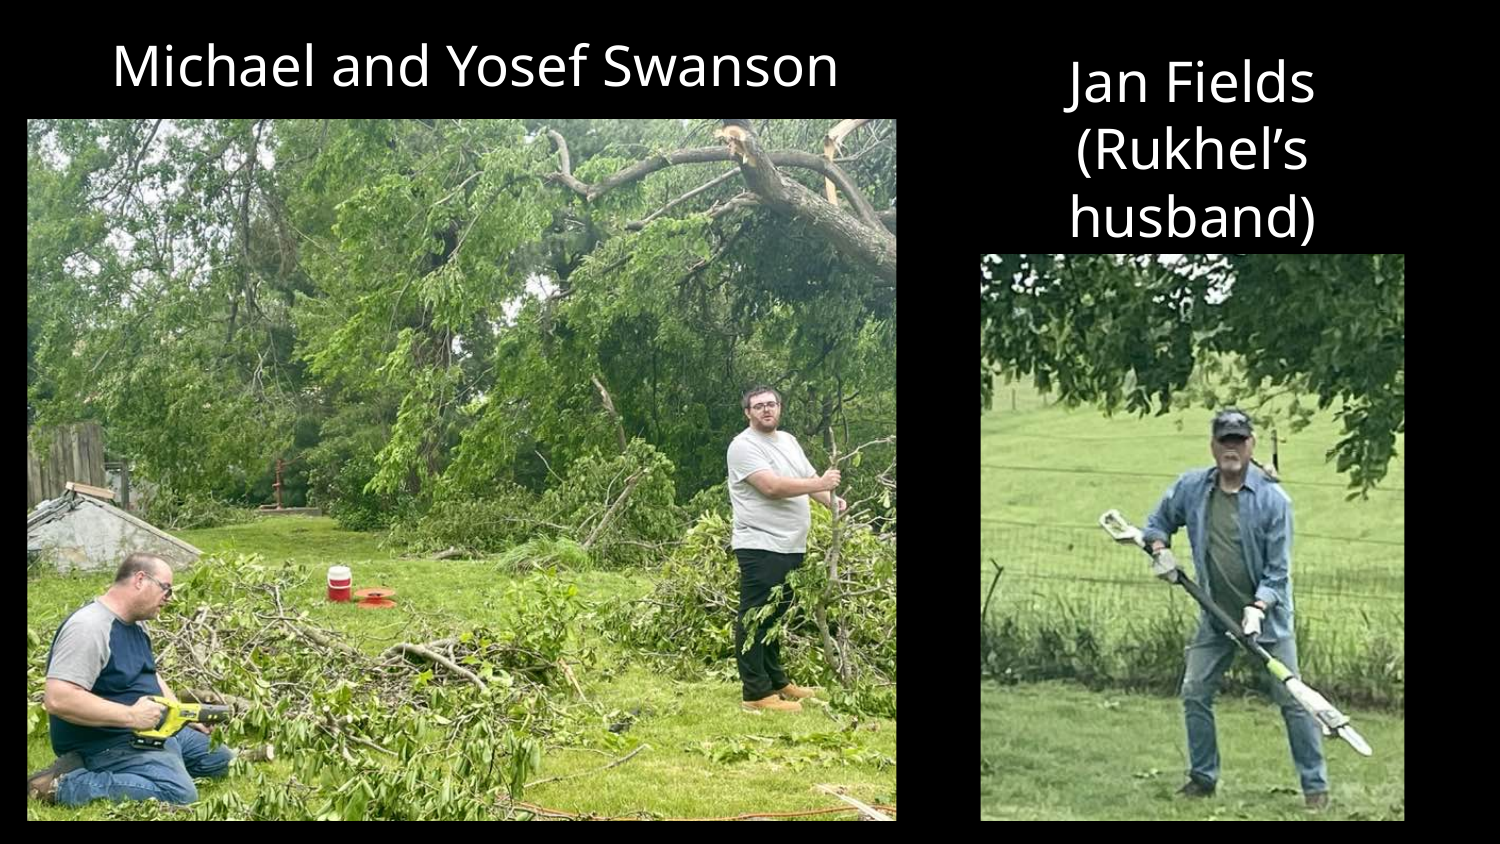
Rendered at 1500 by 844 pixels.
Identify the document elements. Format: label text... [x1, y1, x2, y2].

text_box Jan Fields (Rukhel’s husband) [944, 38, 1440, 256]
picture [980, 254, 1405, 821]
text_box Michael and Yosef Swanson [97, 22, 856, 106]
picture [27, 119, 897, 821]
